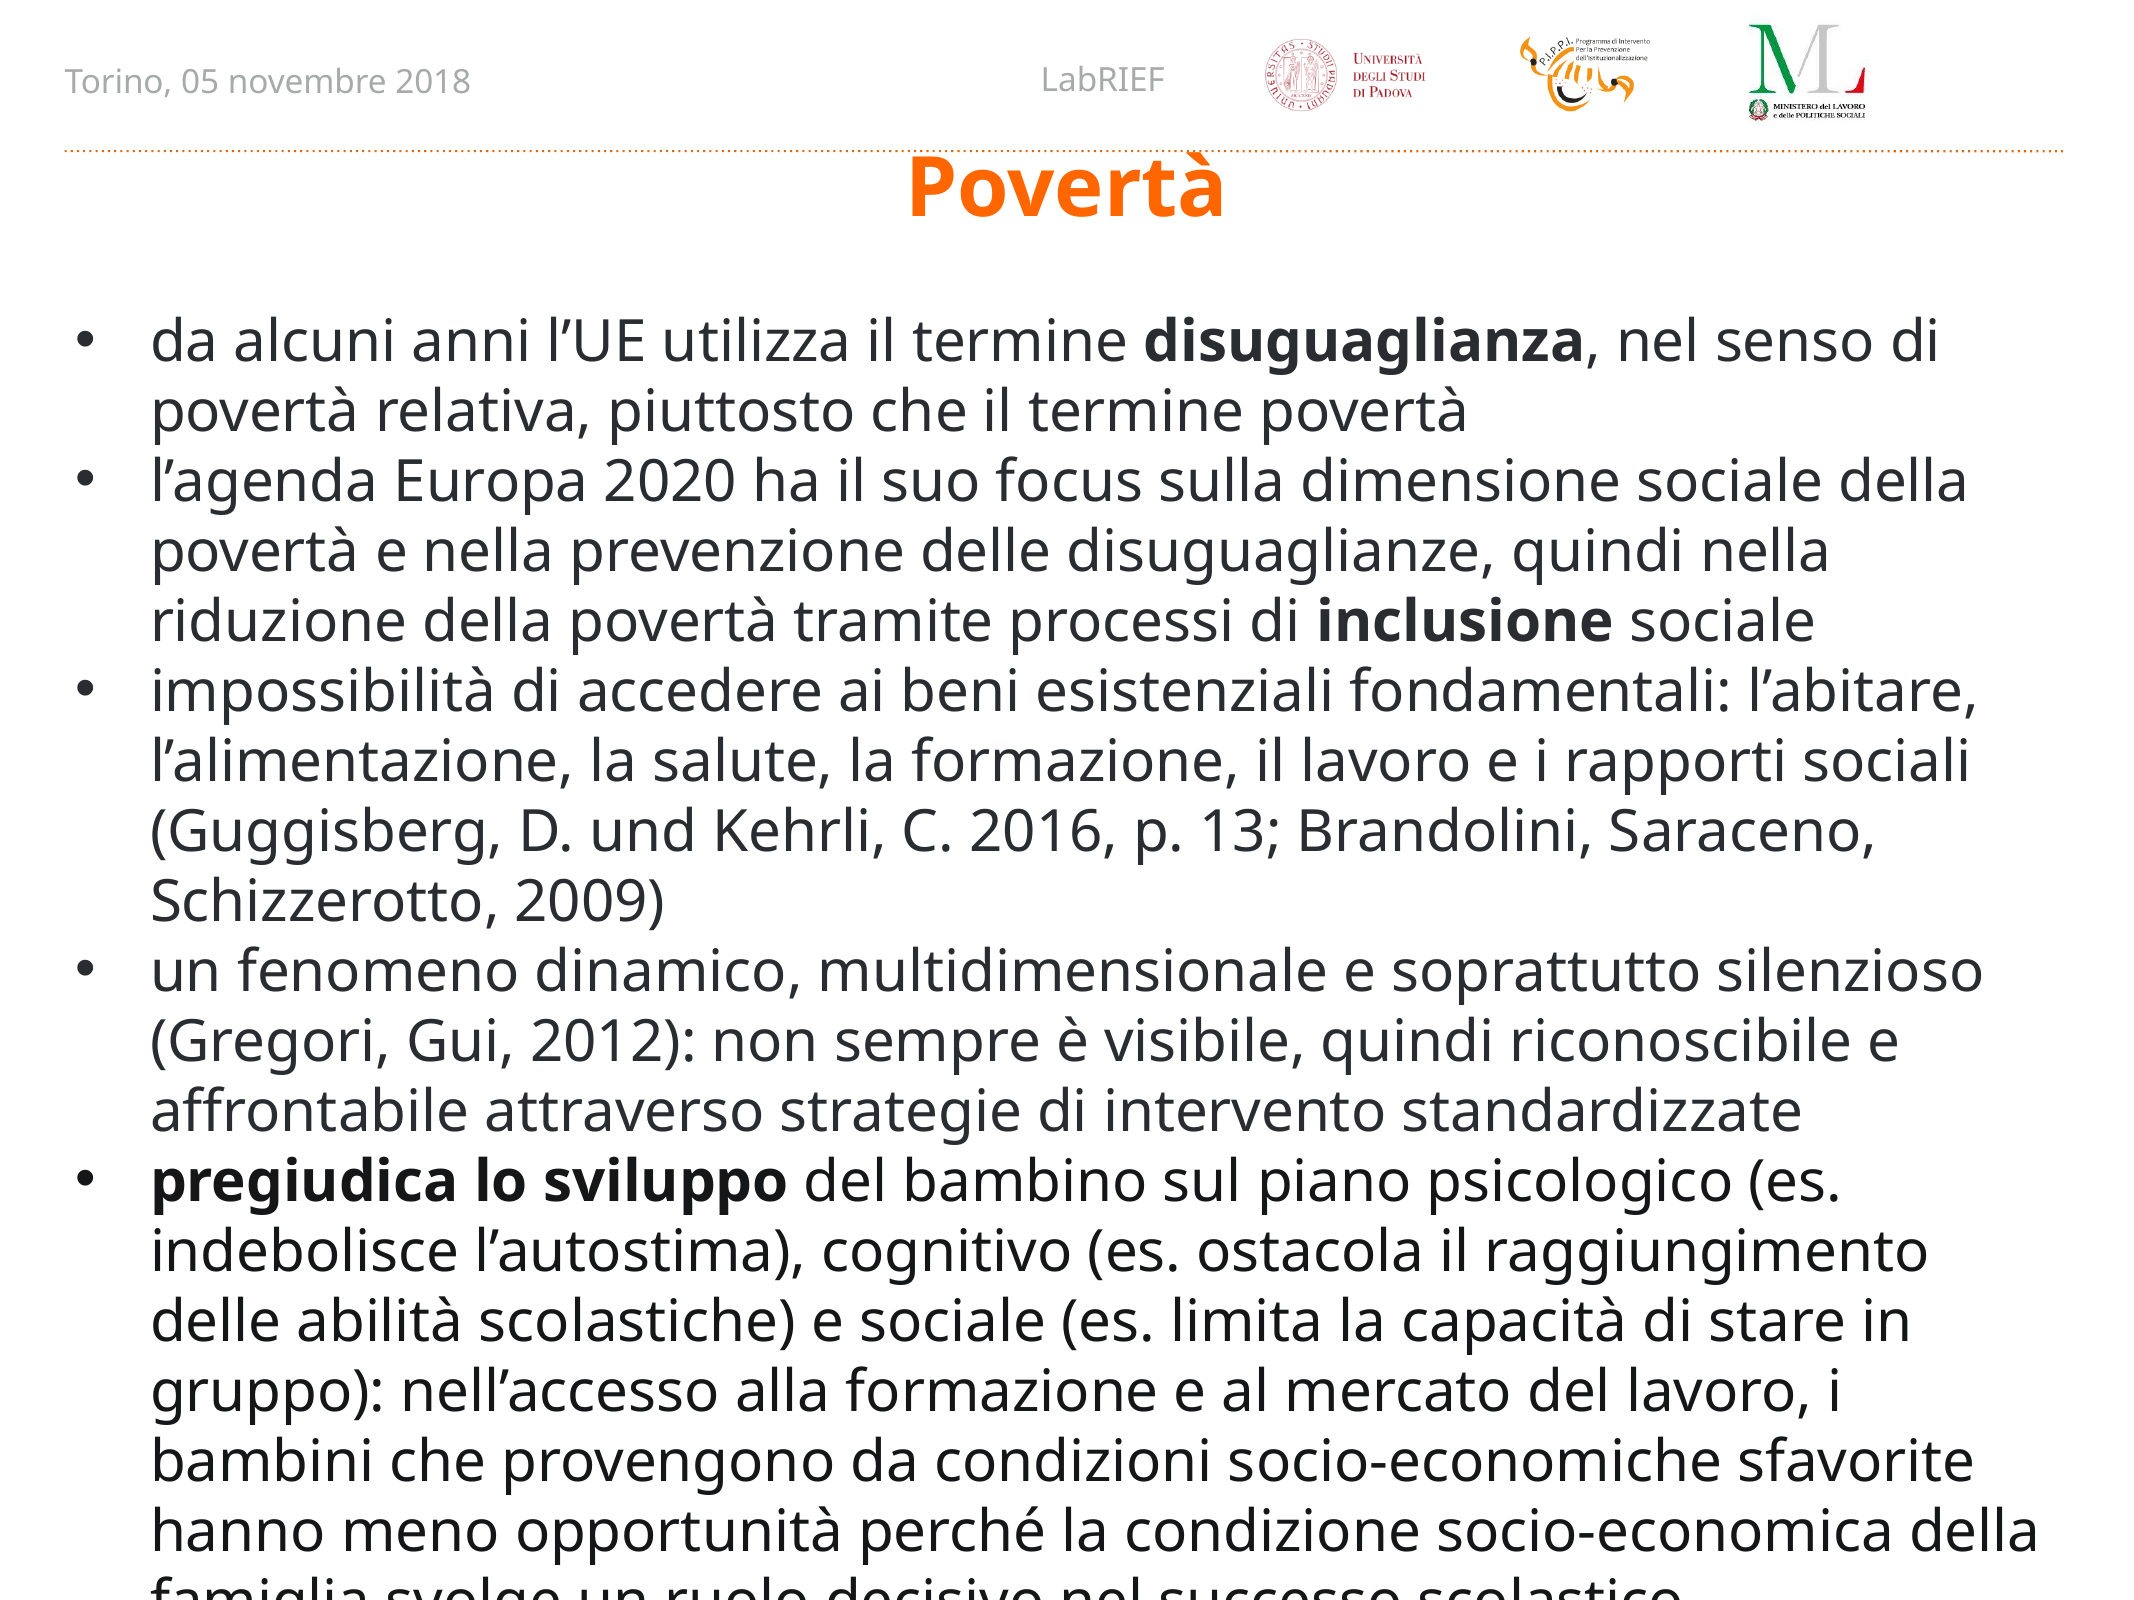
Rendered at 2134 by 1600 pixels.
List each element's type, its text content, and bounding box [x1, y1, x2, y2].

picture [1251, 15, 1439, 125]
text_box Povertà da alcuni anni l’UE utilizza il termine disuguaglianza, nel senso di povertà relativa, piuttosto che il termine povertà l’agenda Europa 2020 ha il suo focus sulla dimensione sociale della povertà e nella prevenzione delle disuguaglianze, quindi nella riduzione della povertà tramite processi di inclusione sociale impossibilità di accedere ai beni esistenziali fondamentali: l’abitare, l’alimentazione, la salute, la formazione, il lavoro e i rapporti sociali (Guggisberg, D. und Kehrli, C. 2016, p. 13; Brandolini, Saraceno, Schizzerotto, 2009) un fenomeno dinamico, multidimensionale e soprattutto silenzioso (Gregori, Gui, 2012): non sempre è visibile, quindi riconoscibile e affrontabile attraverso strategie di intervento standardizzate pregiudica lo sviluppo del bambino sul piano psicologico (es. indebolisce l’autostima), cognitivo (es. ostacola il raggiungimento delle abilità scolastiche) e sociale (es. limita la capacità di stare in gruppo): nell’accesso alla formazione e al mercato del lavoro, i bambini che provengono da condizioni socio-economiche sfavorite hanno meno opportunità perché la condizione socio-economica della famiglia svolge un ruolo decisivo nel successo scolastico. [60, 125, 2089, 1600]
picture [1506, 8, 1667, 122]
picture [1737, 3, 1875, 125]
